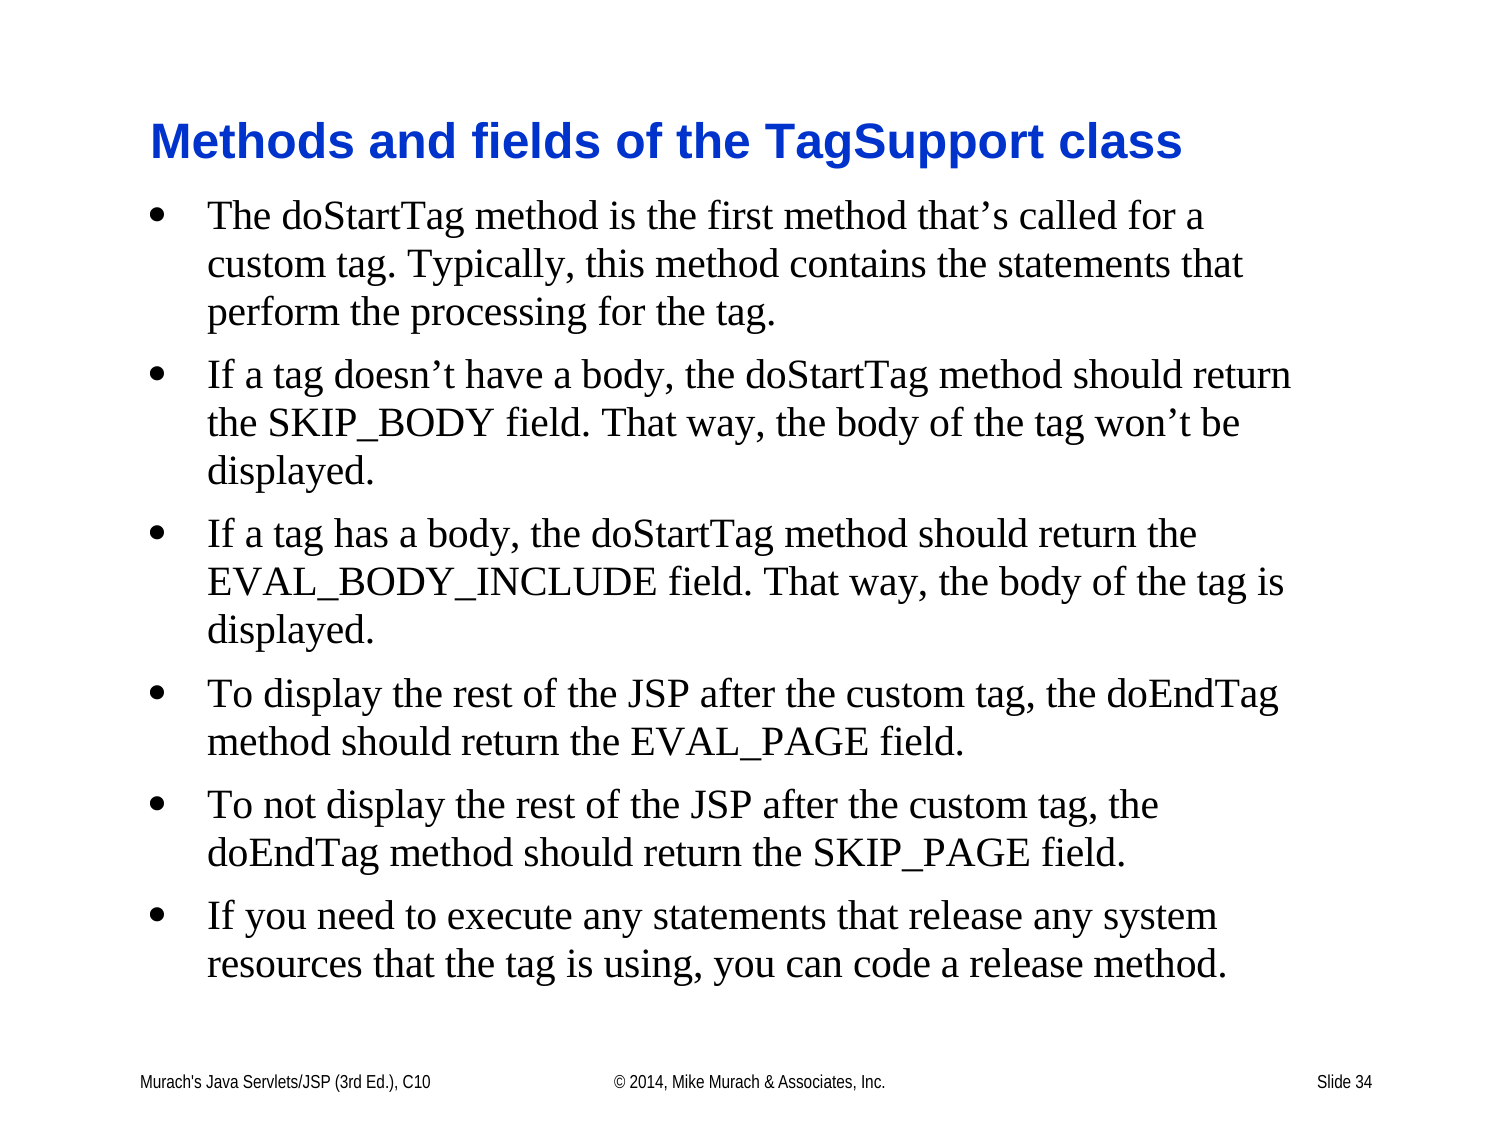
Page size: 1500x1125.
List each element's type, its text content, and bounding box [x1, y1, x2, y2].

footer © 2014, Mike Murach & Associates, Inc. [474, 1025, 1025, 1100]
slide_number Murach's Java Servlets/JSP (3rd Ed.), C10 [125, 1025, 450, 1100]
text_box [149, 112, 1347, 187]
slide_number Slide 34 [1074, 1025, 1388, 1100]
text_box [149, 187, 1348, 1001]
